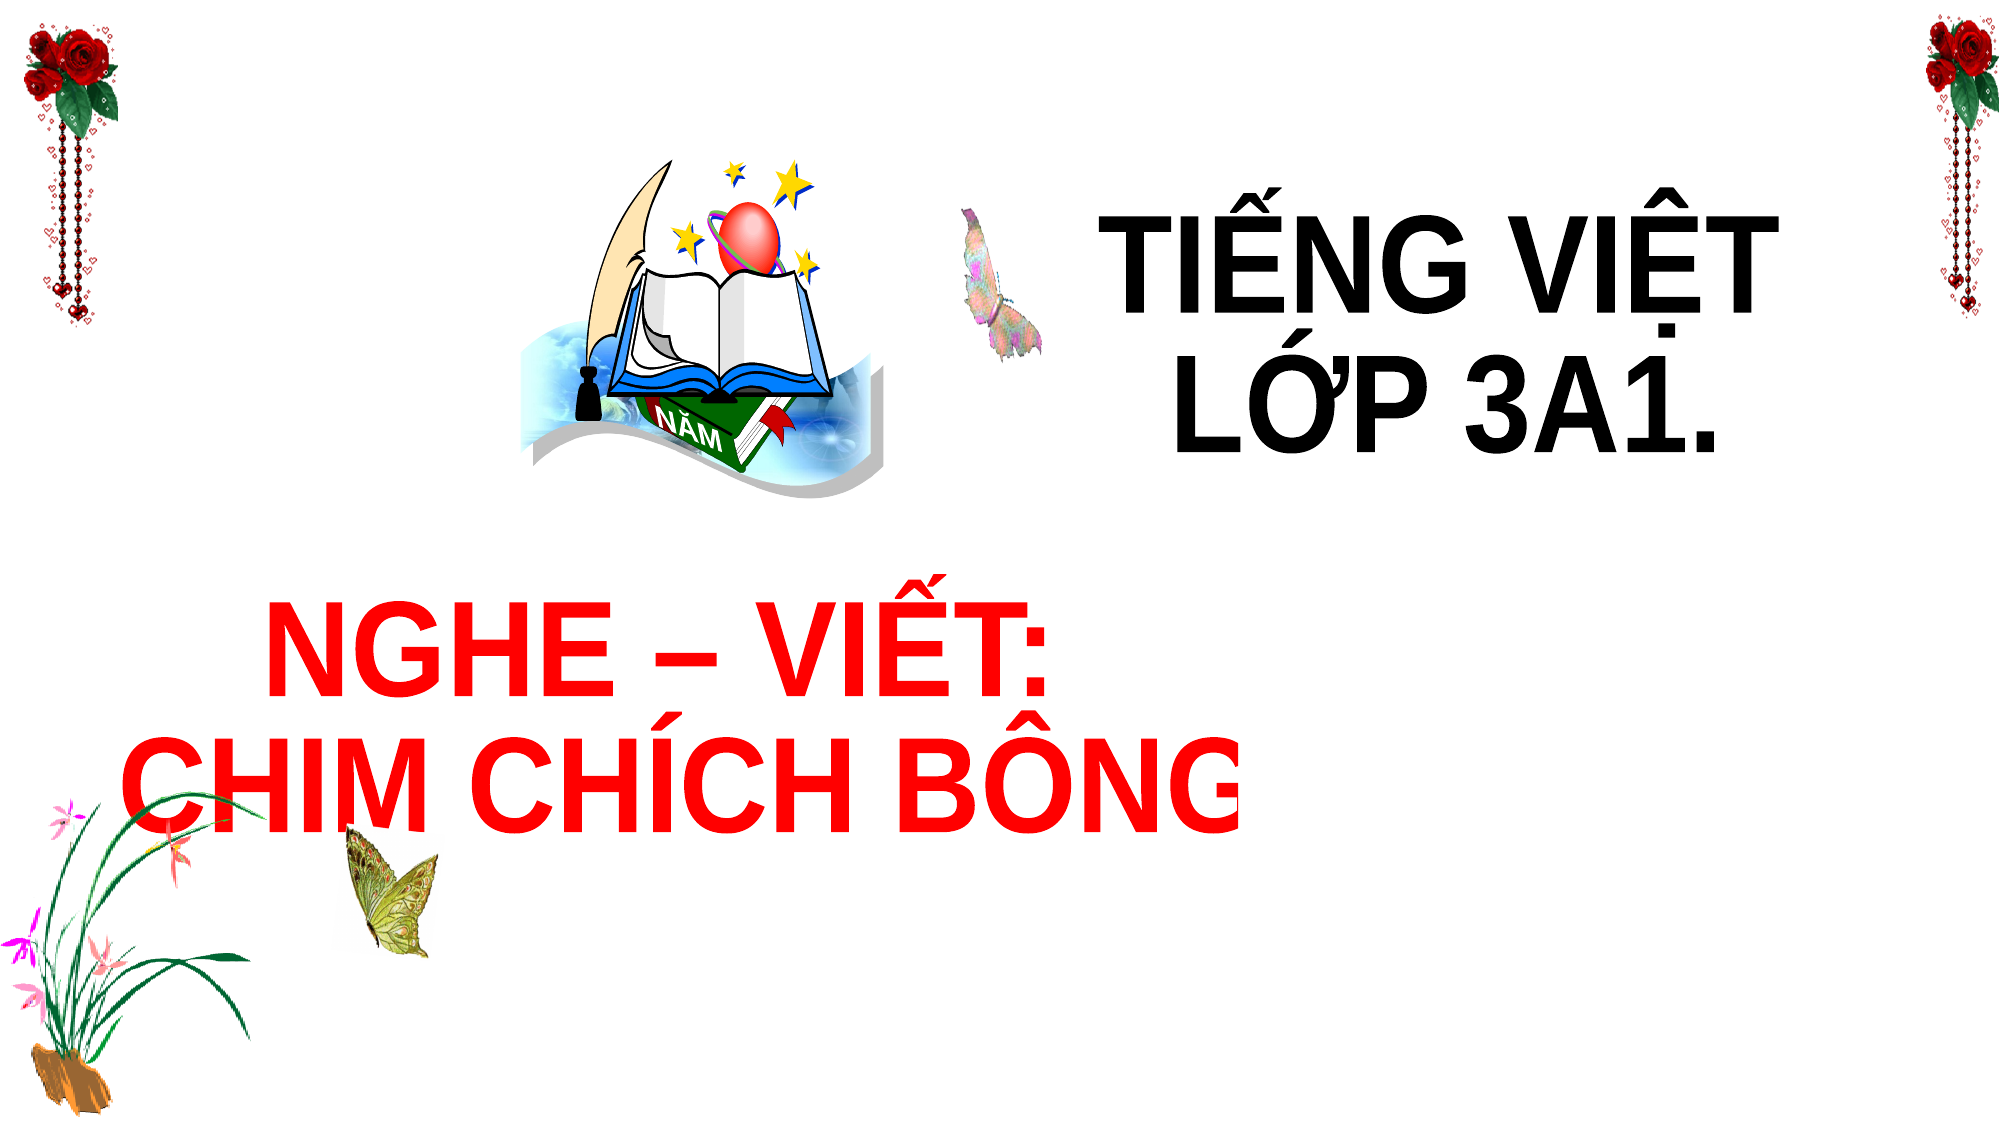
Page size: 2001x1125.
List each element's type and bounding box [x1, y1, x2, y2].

picture [1926, 13, 1999, 319]
picture [332, 824, 444, 960]
picture [24, 22, 118, 328]
picture [0, 791, 267, 1117]
picture [914, 170, 1069, 422]
text_box [520, 159, 871, 488]
